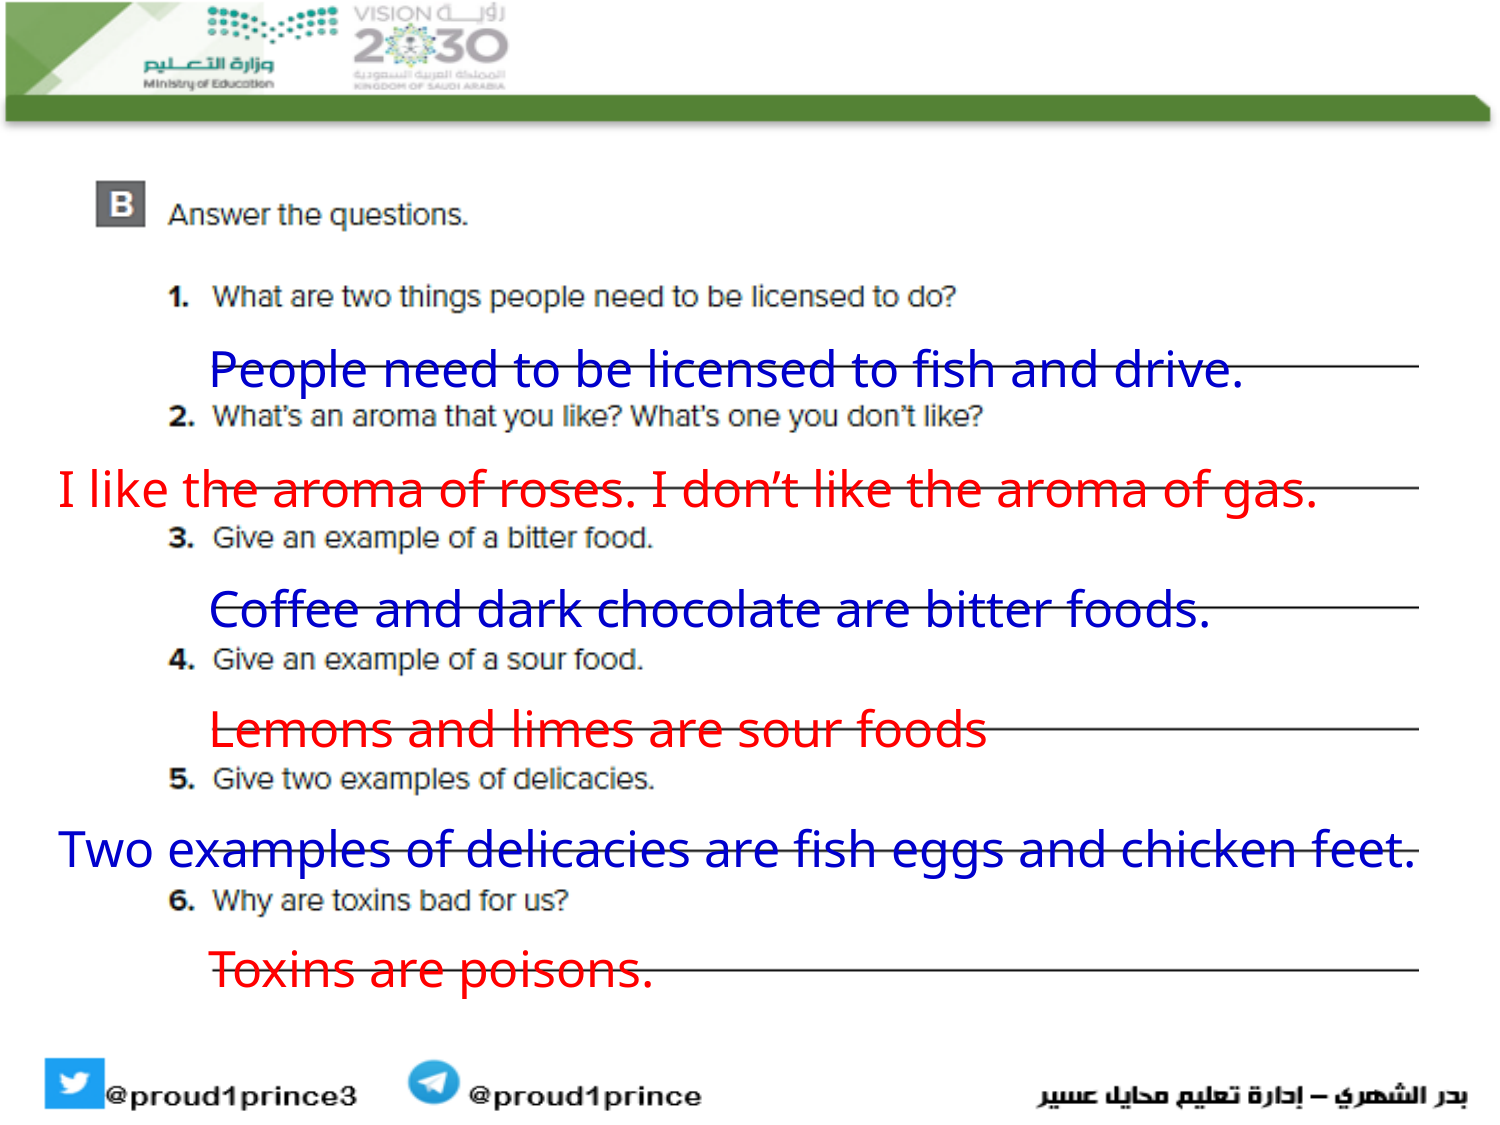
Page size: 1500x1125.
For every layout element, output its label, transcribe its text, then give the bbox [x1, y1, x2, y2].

picture [0, 0, 1500, 1125]
text_box People need to be licensed to fish and drive. I like the aroma of roses. I don’t like the aroma of gas. Coffee and dark chocolate are bitter foods. Lemons and limes are sour foods Two examples of delicacies are fish eggs and chicken feet. Toxins are poisons. [43, 269, 1454, 1005]
